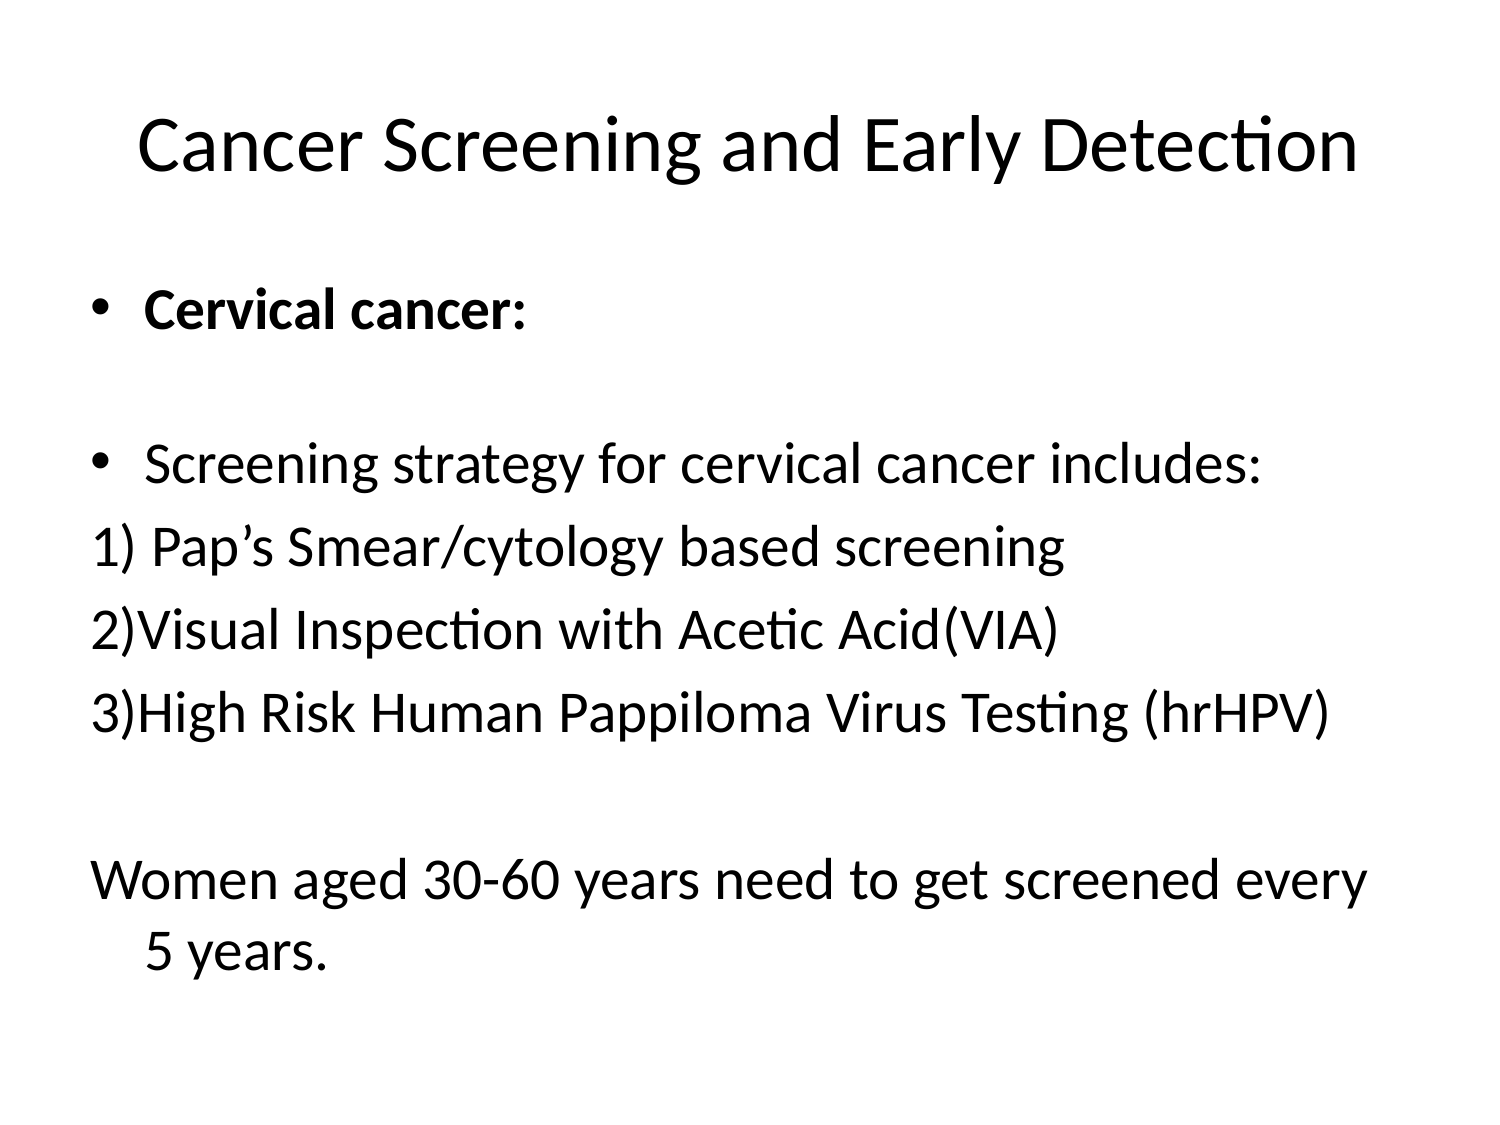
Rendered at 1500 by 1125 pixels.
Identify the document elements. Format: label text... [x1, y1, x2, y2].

title Cancer Screening and Early Detection [75, 45, 1425, 233]
list Cervical cancer: Screening strategy for cervical cancer includes: 1) Pap’s Smear/cytology based screening 2)Visual Inspection with Acetic Acid(VIA) 3)High Risk Human Pappiloma Virus Testing (hrHPV) Women aged 30-60 years need to get screened every 5 years. [75, 262, 1425, 1005]
